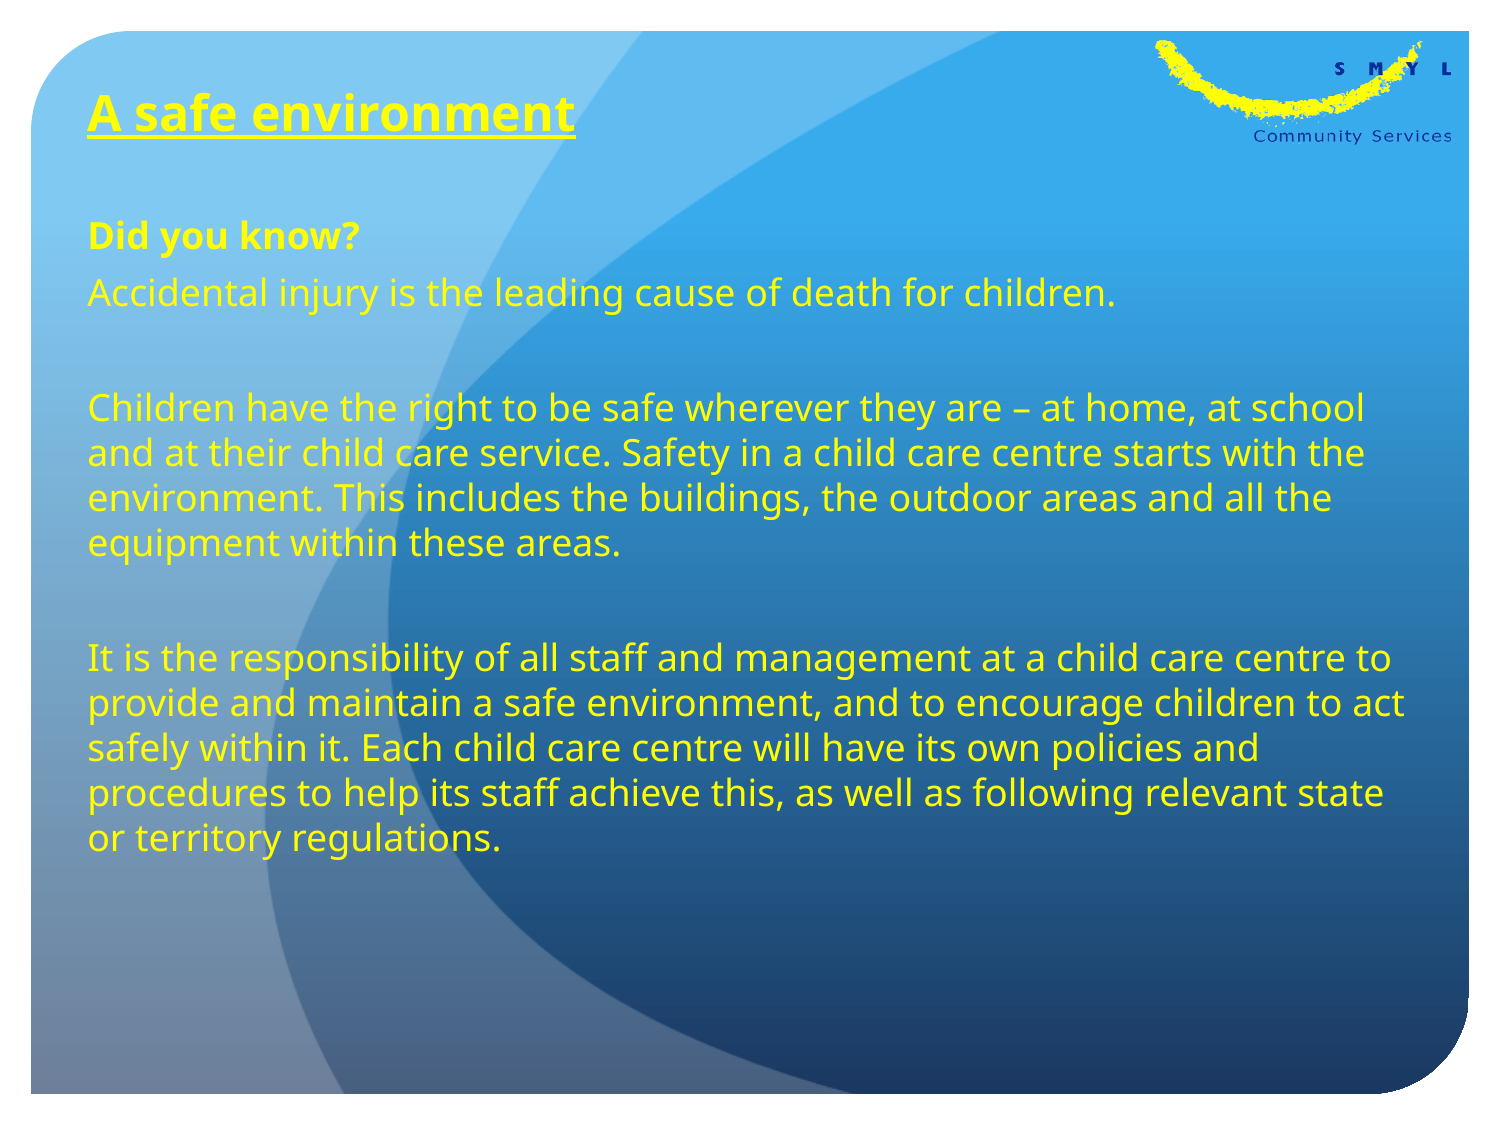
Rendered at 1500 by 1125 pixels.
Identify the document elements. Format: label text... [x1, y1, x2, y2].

list A safe environment Did you know? Accidental injury is the leading cause of death for children. Children have the right to be safe wherever they are – at home, at school and at their child care service. Safety in a child care centre starts with the environment. This includes the buildings, the outdoor areas and all the equipment within these areas. It is the responsibility of all staff and management at a child care centre to provide and maintain a safe environment, and to encourage children to act safely within it. Each child care centre will have its own policies and procedures to help its staff achieve this, as well as following relevant state or territory regulations. [72, 74, 1435, 1061]
picture [25, 30, 1474, 1095]
